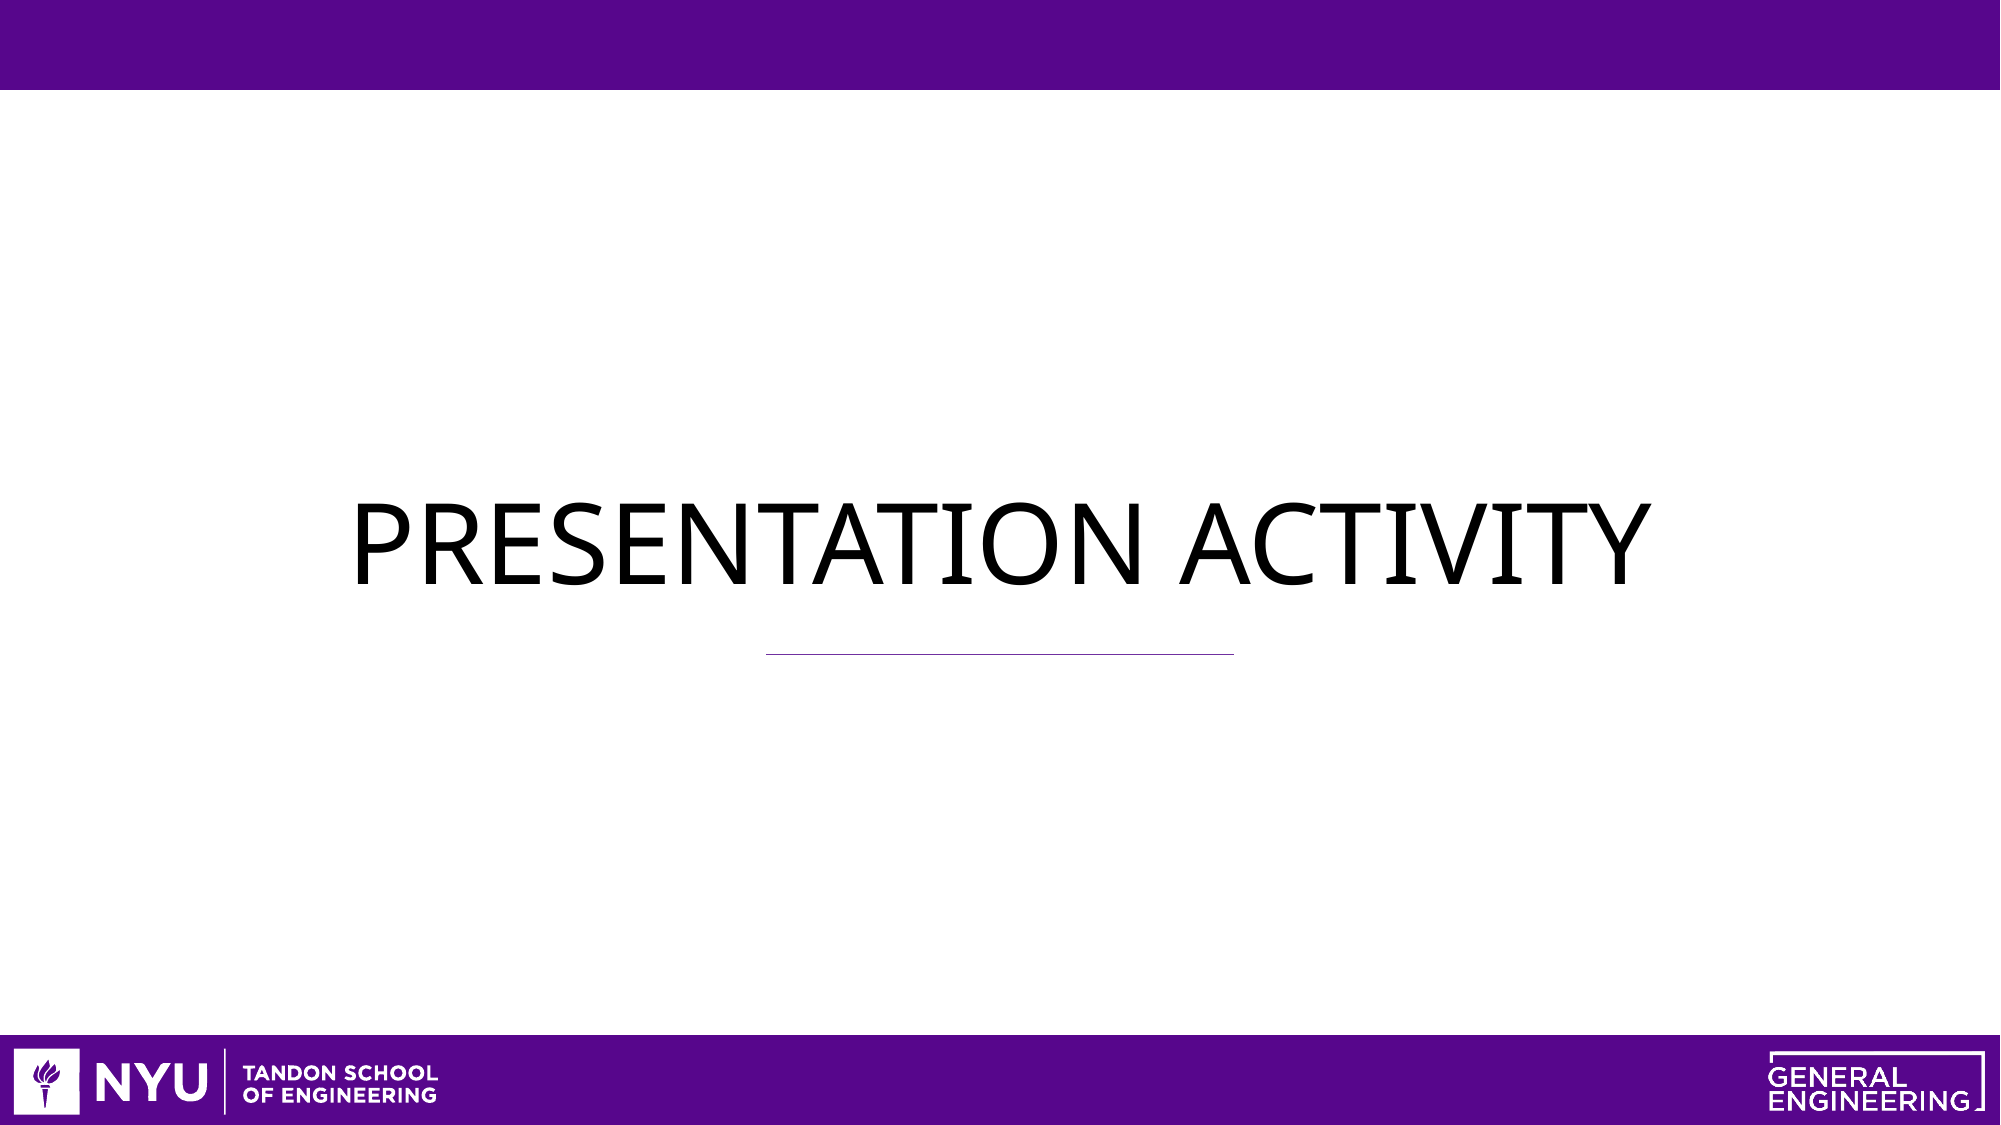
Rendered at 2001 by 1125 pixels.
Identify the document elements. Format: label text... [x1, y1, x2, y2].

title PRESENTATION ACTIVITY [146, 464, 1854, 617]
picture [1768, 1051, 1985, 1111]
text_box [0, 1034, 2000, 1125]
text_box [0, 0, 2000, 91]
picture [13, 1048, 438, 1115]
